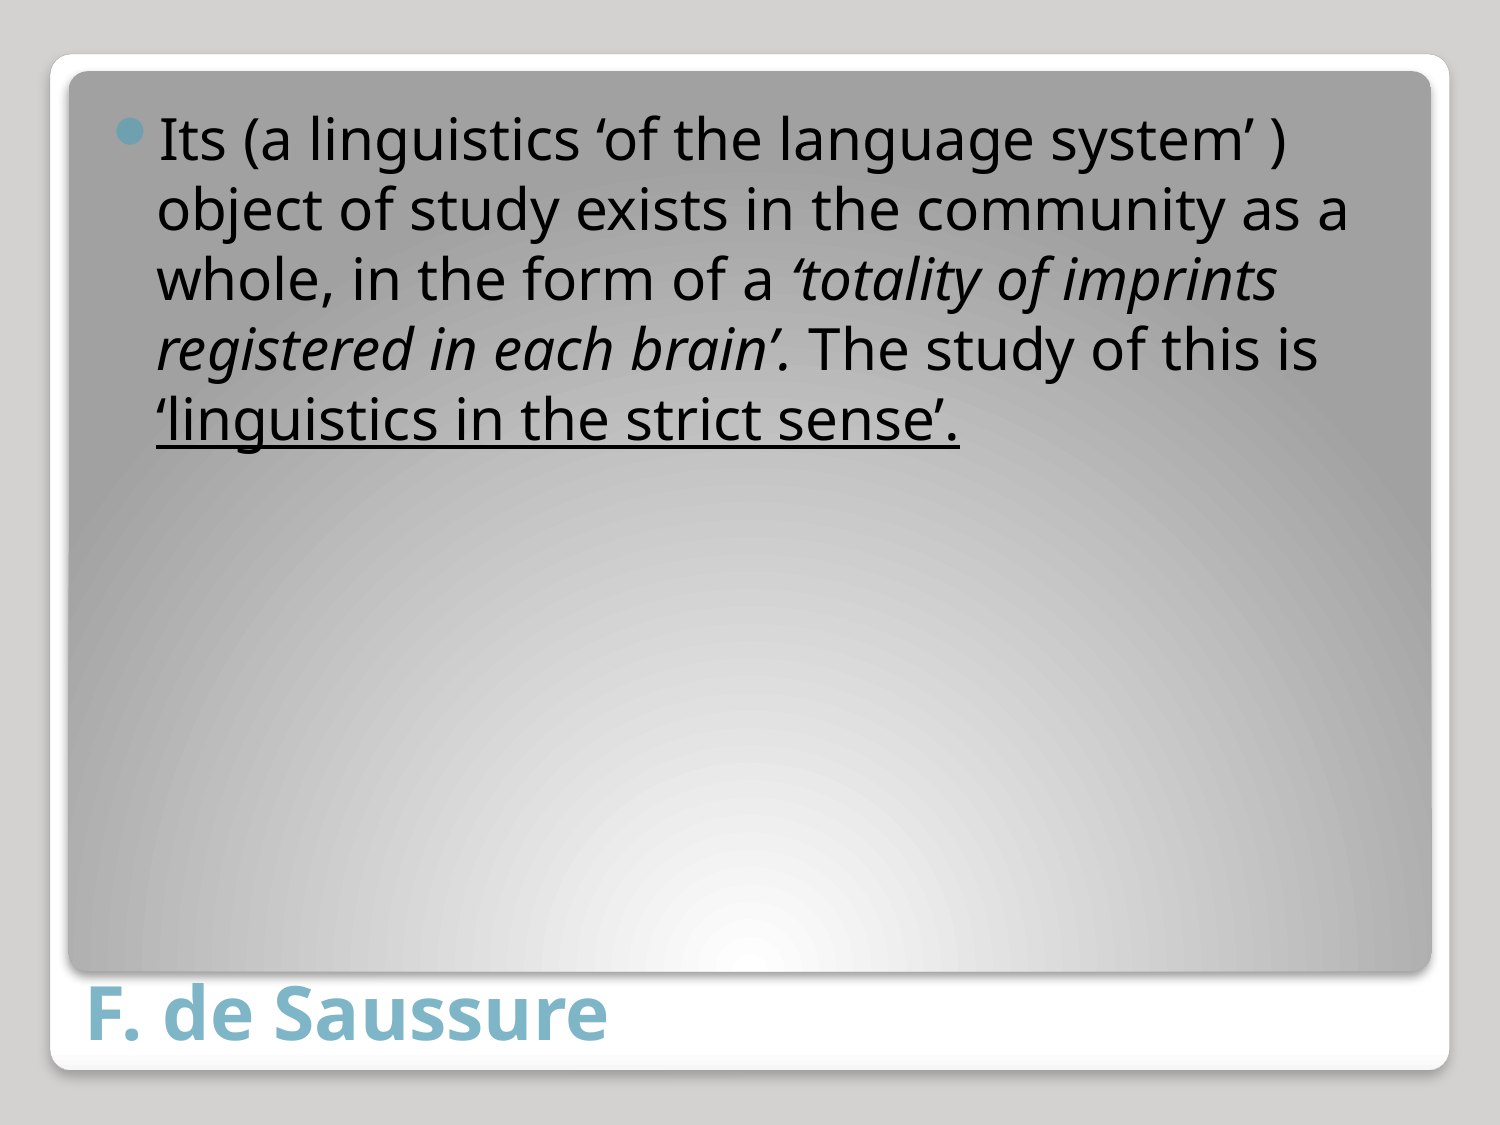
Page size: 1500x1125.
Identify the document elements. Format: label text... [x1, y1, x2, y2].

list Its (a linguistics ‘of the language system’ ) object of study exists in the community as a whole, in the form of a ‘totality of imprints registered in each brain’. The study of this is ‘linguistics in the strict sense’. [82, 86, 1425, 961]
title F. de Saussure [70, 890, 1413, 1064]
